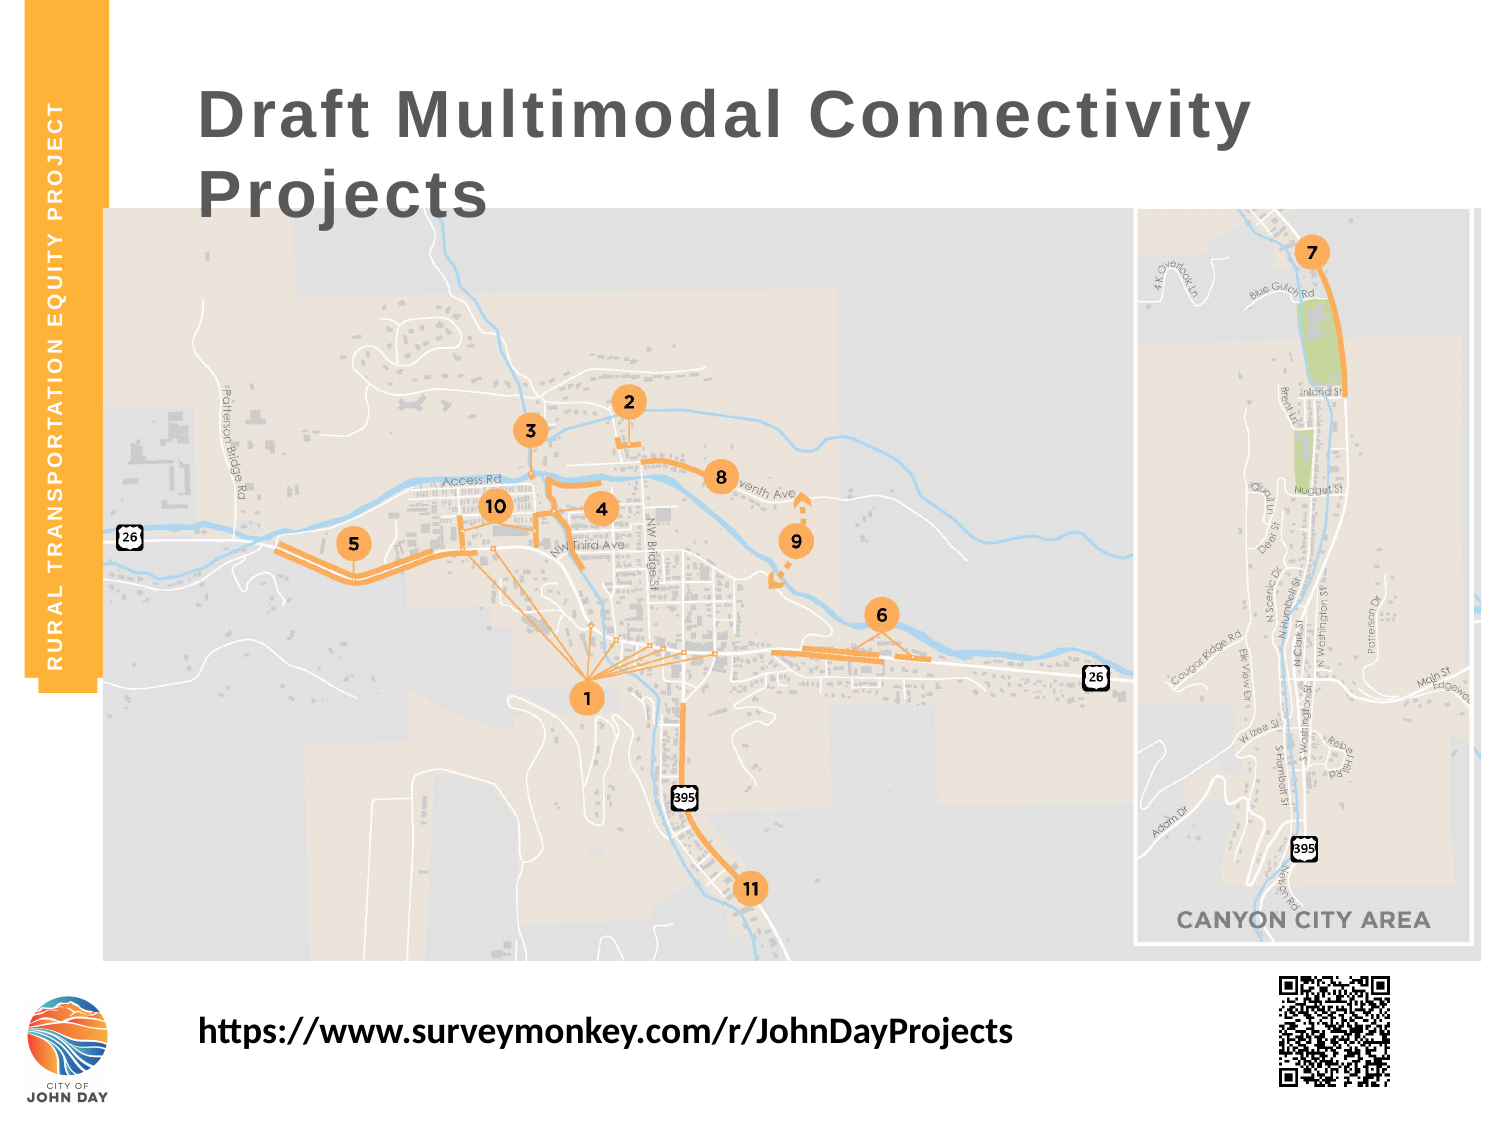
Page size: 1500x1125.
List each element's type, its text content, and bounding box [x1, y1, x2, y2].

picture [24, 994, 110, 1105]
title Draft Multimodal Connectivity Projects [183, 63, 1453, 155]
list Rural transportation equity project [43, 30, 103, 687]
picture [1279, 976, 1390, 1087]
picture [102, 208, 1482, 961]
text_box https://www.surveymonkey.com/r/JohnDayProjects [183, 998, 1033, 1059]
